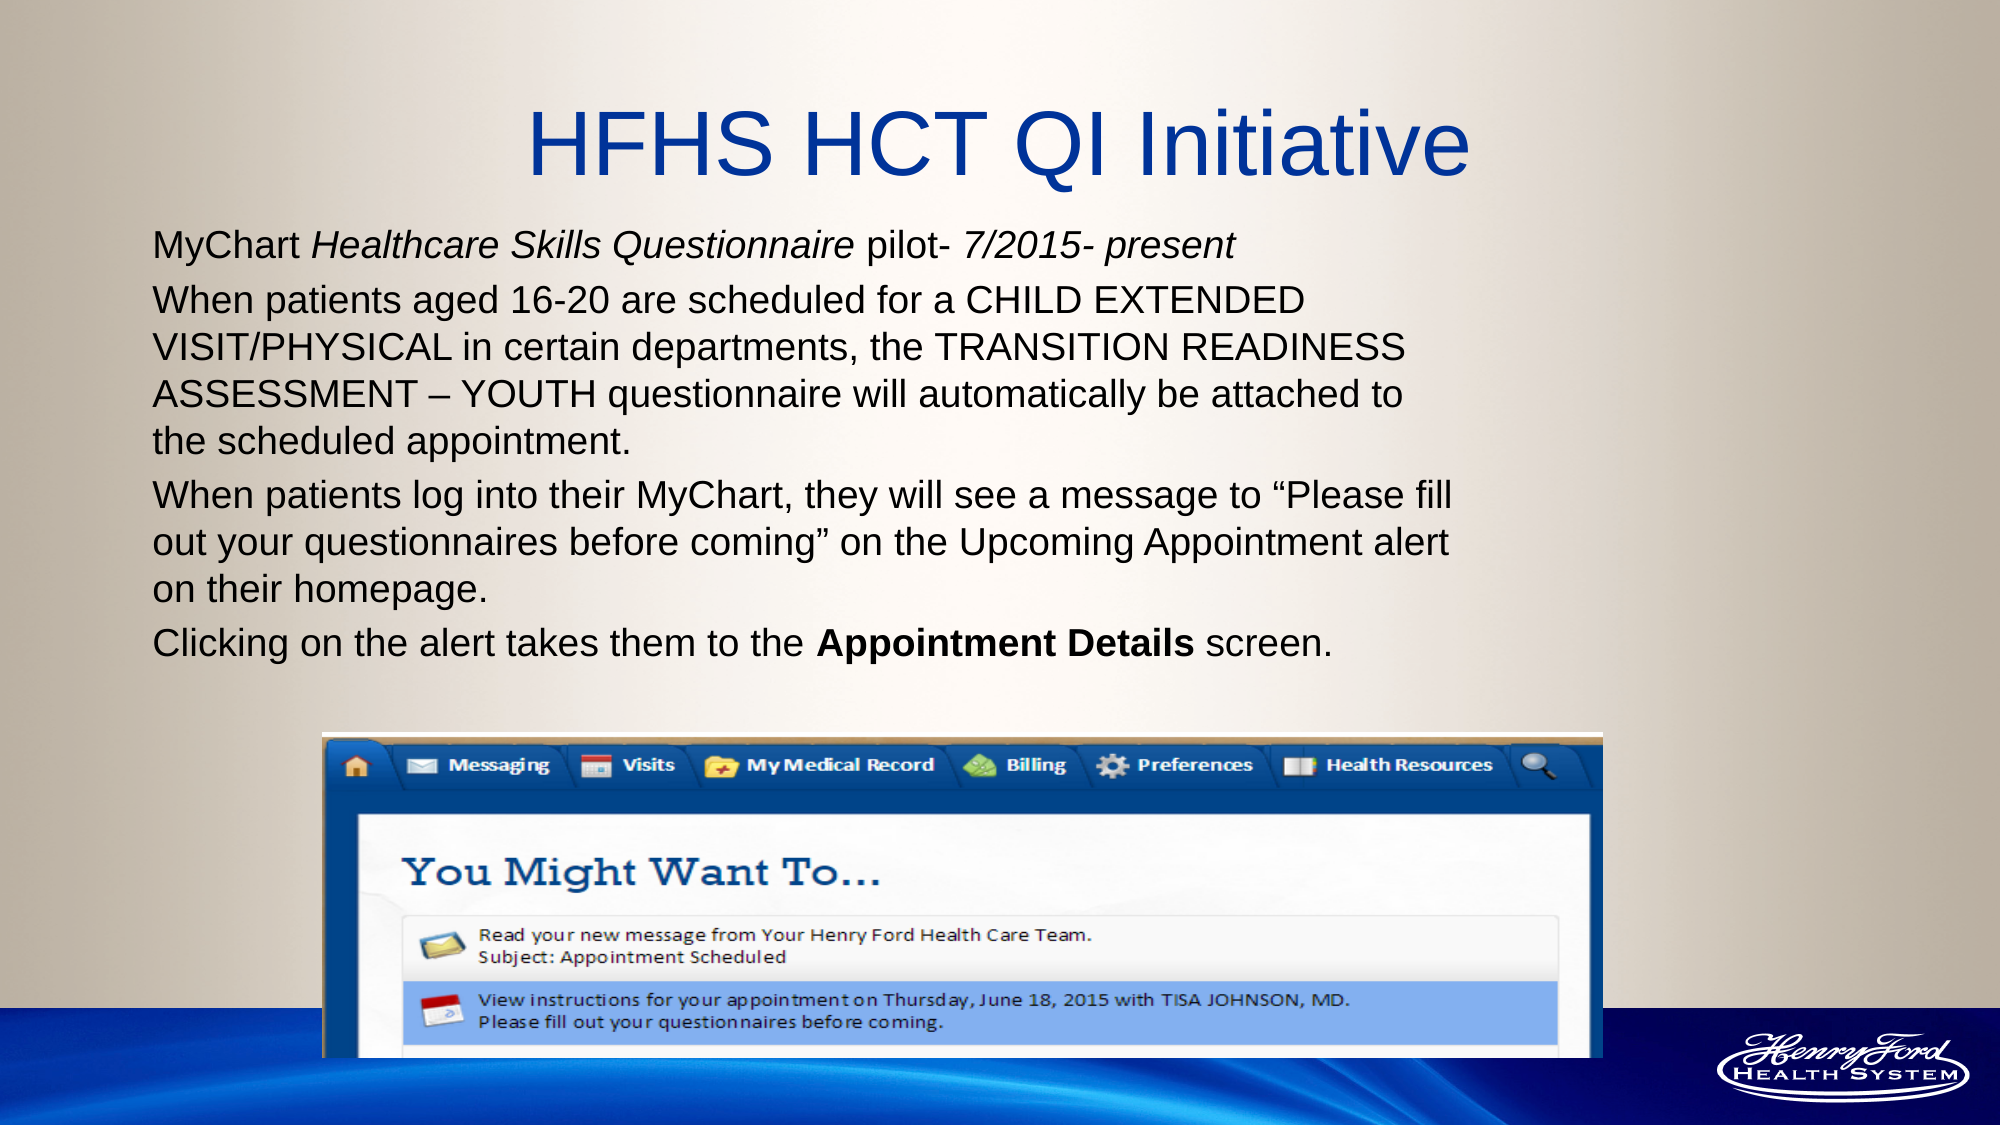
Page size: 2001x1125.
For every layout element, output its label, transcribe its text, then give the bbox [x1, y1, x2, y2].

picture [0, 0, 2000, 1125]
title HFHS HCT QI Initiative [99, 44, 1901, 233]
list MyChart Healthcare Skills Questionnaire pilot- 7/2015- present When patients aged 16-20 are scheduled for a CHILD EXTENDED VISIT/PHYSICAL in certain departments, the TRANSITION READINESS ASSESSMENT – YOUTH questionnaire will automatically be attached to the scheduled appointment. When patients log into their MyChart, they will see a message to “Please fill out your questionnaires before coming” on the Upcoming Appointment alert on their homepage. Clicking on the alert takes them to the Appointment Details screen. [137, 212, 1472, 685]
